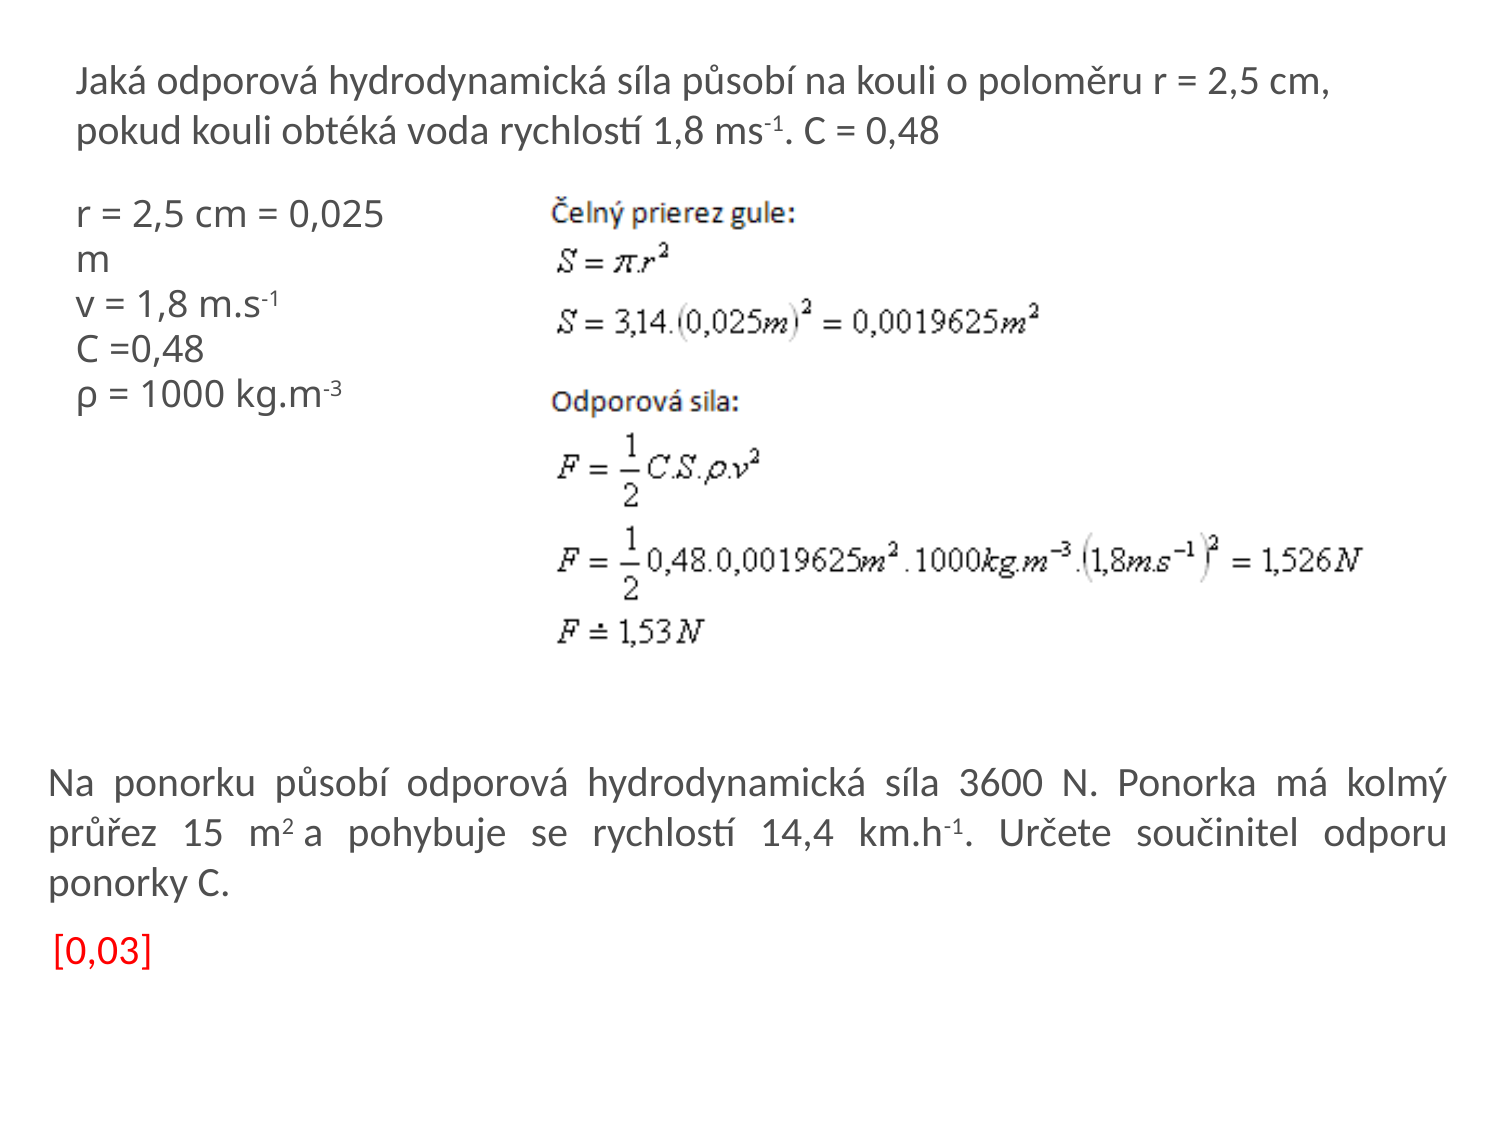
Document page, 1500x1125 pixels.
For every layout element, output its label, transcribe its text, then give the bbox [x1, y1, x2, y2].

text_box Na ponorku působí odporová hydrodynamická síla 3600 N. Ponorka má kolmý průřez 15 m2 a pohybuje se rychlostí 14,4 km.h-1. Určete součinitel odporu ponorky C. [33, 747, 1463, 913]
text_box r = 2,5 cm = 0,025 m v = 1,8 m.s-1 C =0,48 ρ = 1000 kg.m-3 [60, 182, 443, 423]
picture [545, 182, 1372, 661]
text_box Jaká odporová hydrodynamická síla působí na kouli o poloměru r = 2,5 cm, pokud kouli obtéká voda rychlostí 1,8 ms-1. C = 0,48 [60, 45, 1457, 160]
text_box [0,03] [37, 915, 788, 981]
